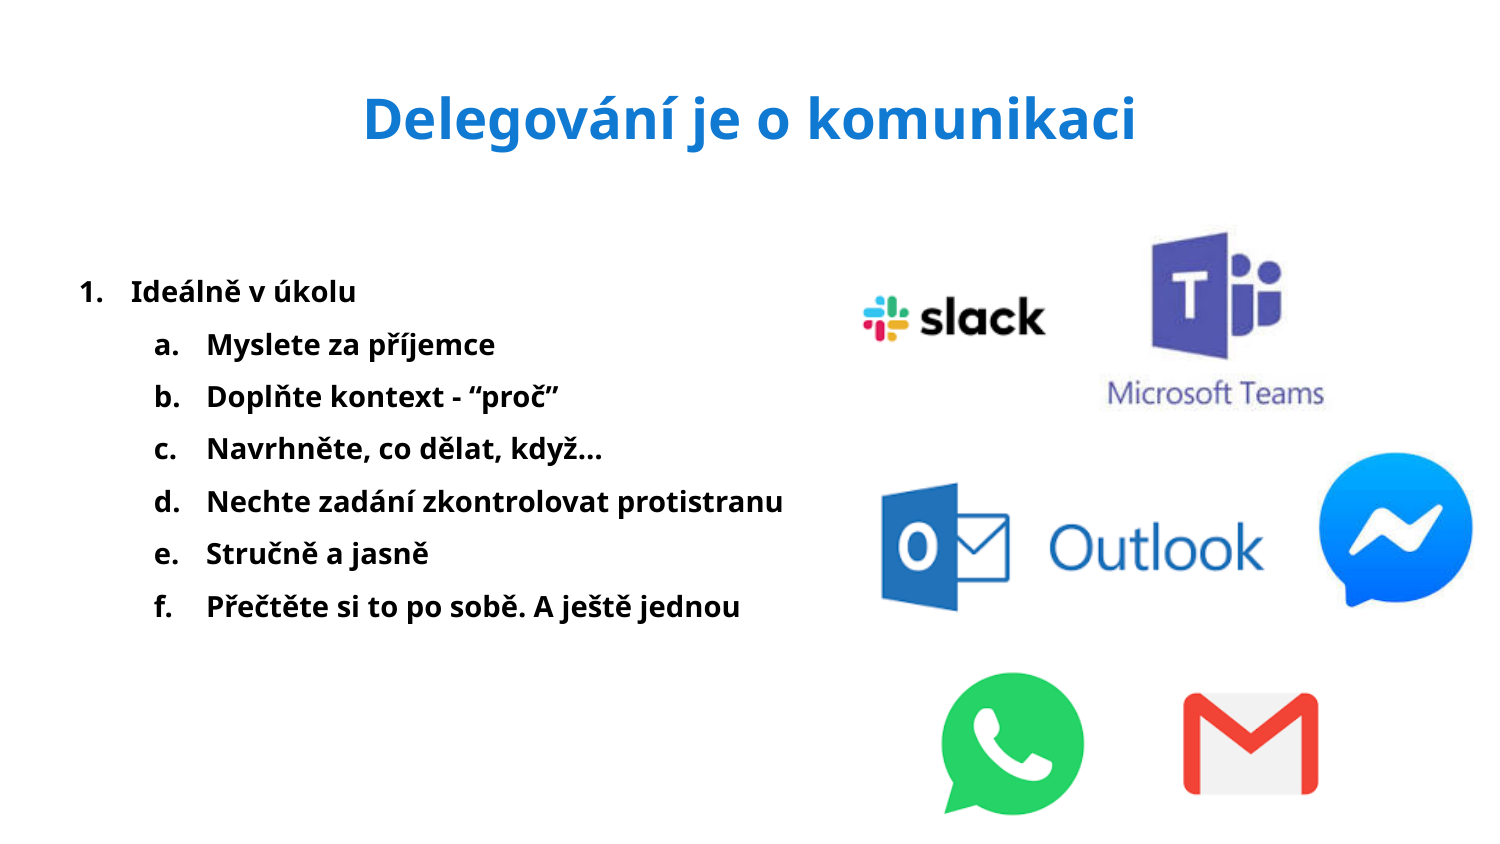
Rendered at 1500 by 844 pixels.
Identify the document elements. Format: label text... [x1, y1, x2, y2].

picture [937, 668, 1089, 819]
picture [1317, 451, 1476, 610]
picture [846, 211, 1063, 428]
picture [846, 451, 1293, 645]
title Delegování je o komunikaci [51, 48, 1449, 187]
picture [1175, 668, 1326, 819]
text_box Ideálně v úkolu Myslete za příjemce Doplňte kontext - “proč” Navrhněte, co dělat, když… Nechte zadání zkontrolovat protistranu Stručně a jasně Přečtěte si to po sobě. A ještě jednou [40, 241, 884, 712]
picture [1087, 211, 1346, 428]
